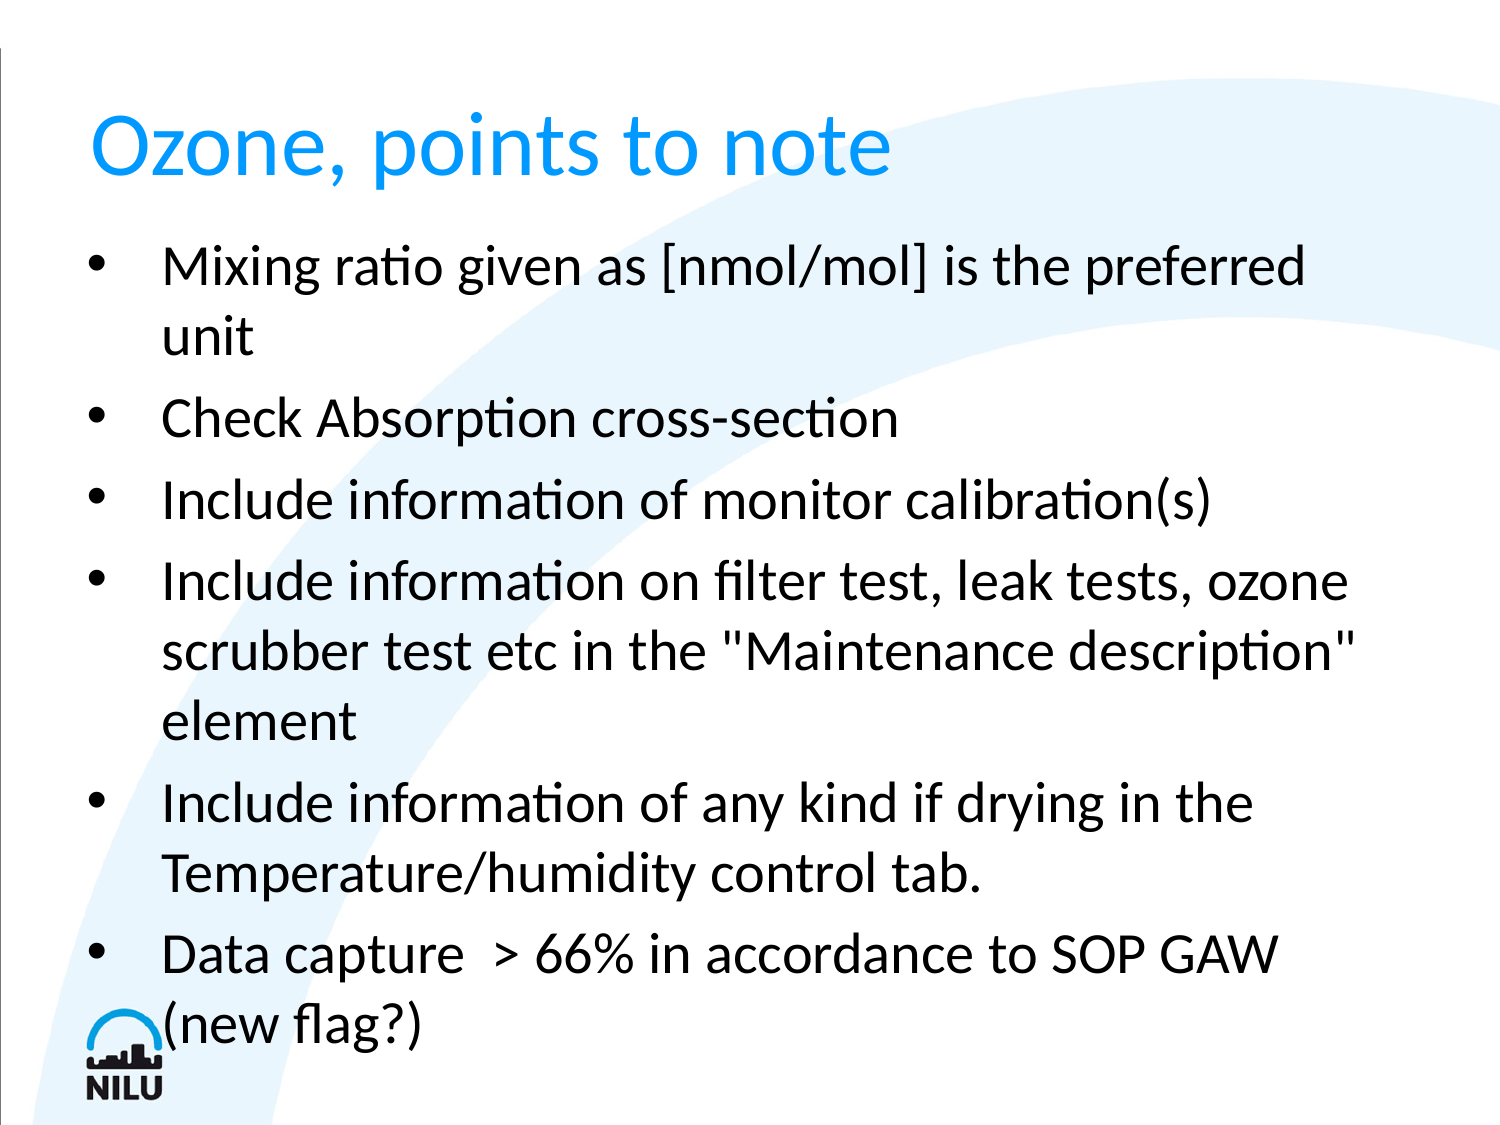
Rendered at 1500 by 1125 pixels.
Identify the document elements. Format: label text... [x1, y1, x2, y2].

title Ozone, points to note [74, 44, 1426, 233]
list Mixing ratio given as [nmol/mol] is the preferred unit Check Absorption cross-section Include information of monitor calibration(s) Include information on filter test, leak tests, ozone scrubber test etc in the "Maintenance description" element Include information of any kind if drying in the Temperature/humidity control tab. Data capture > 66% in accordance to SOP GAW (new flag?) [71, 219, 1422, 1046]
picture [0, 0, 1500, 1125]
